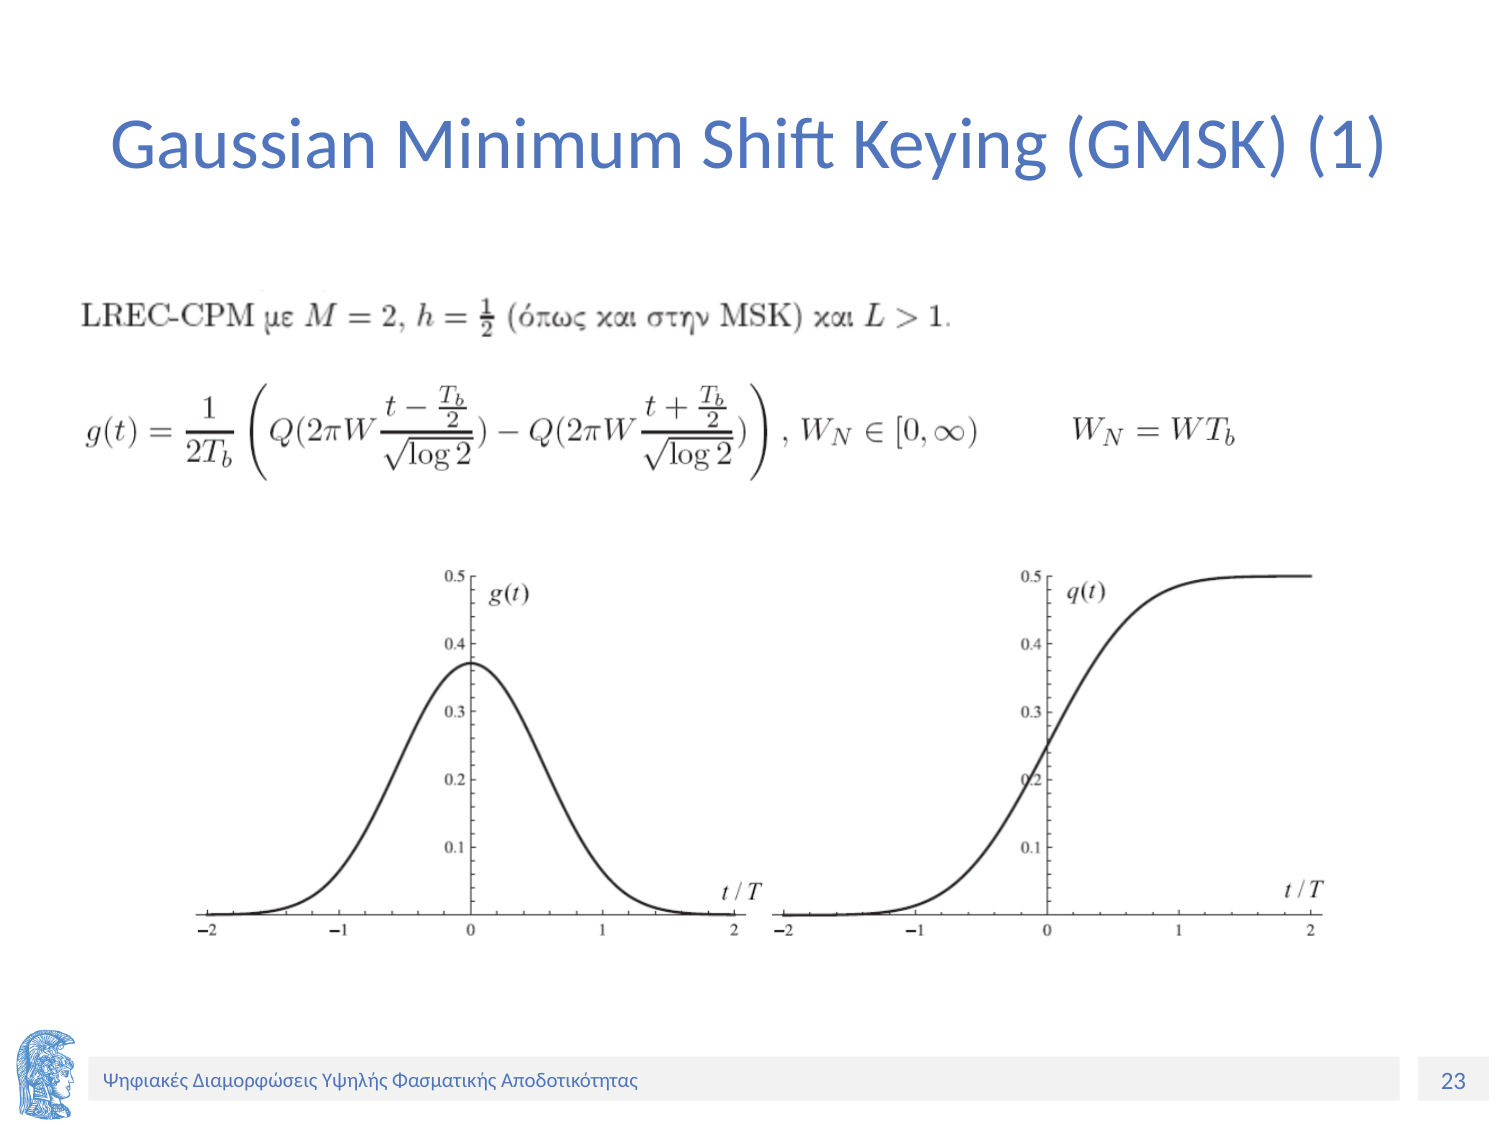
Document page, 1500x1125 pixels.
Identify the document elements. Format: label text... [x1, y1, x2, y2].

title Gaussian Minimum Shift Keying (GMSK) (1) [75, 45, 1425, 233]
picture [1068, 405, 1249, 457]
picture [74, 290, 950, 342]
picture [9, 1026, 81, 1120]
picture [158, 519, 1342, 954]
picture [74, 373, 989, 489]
